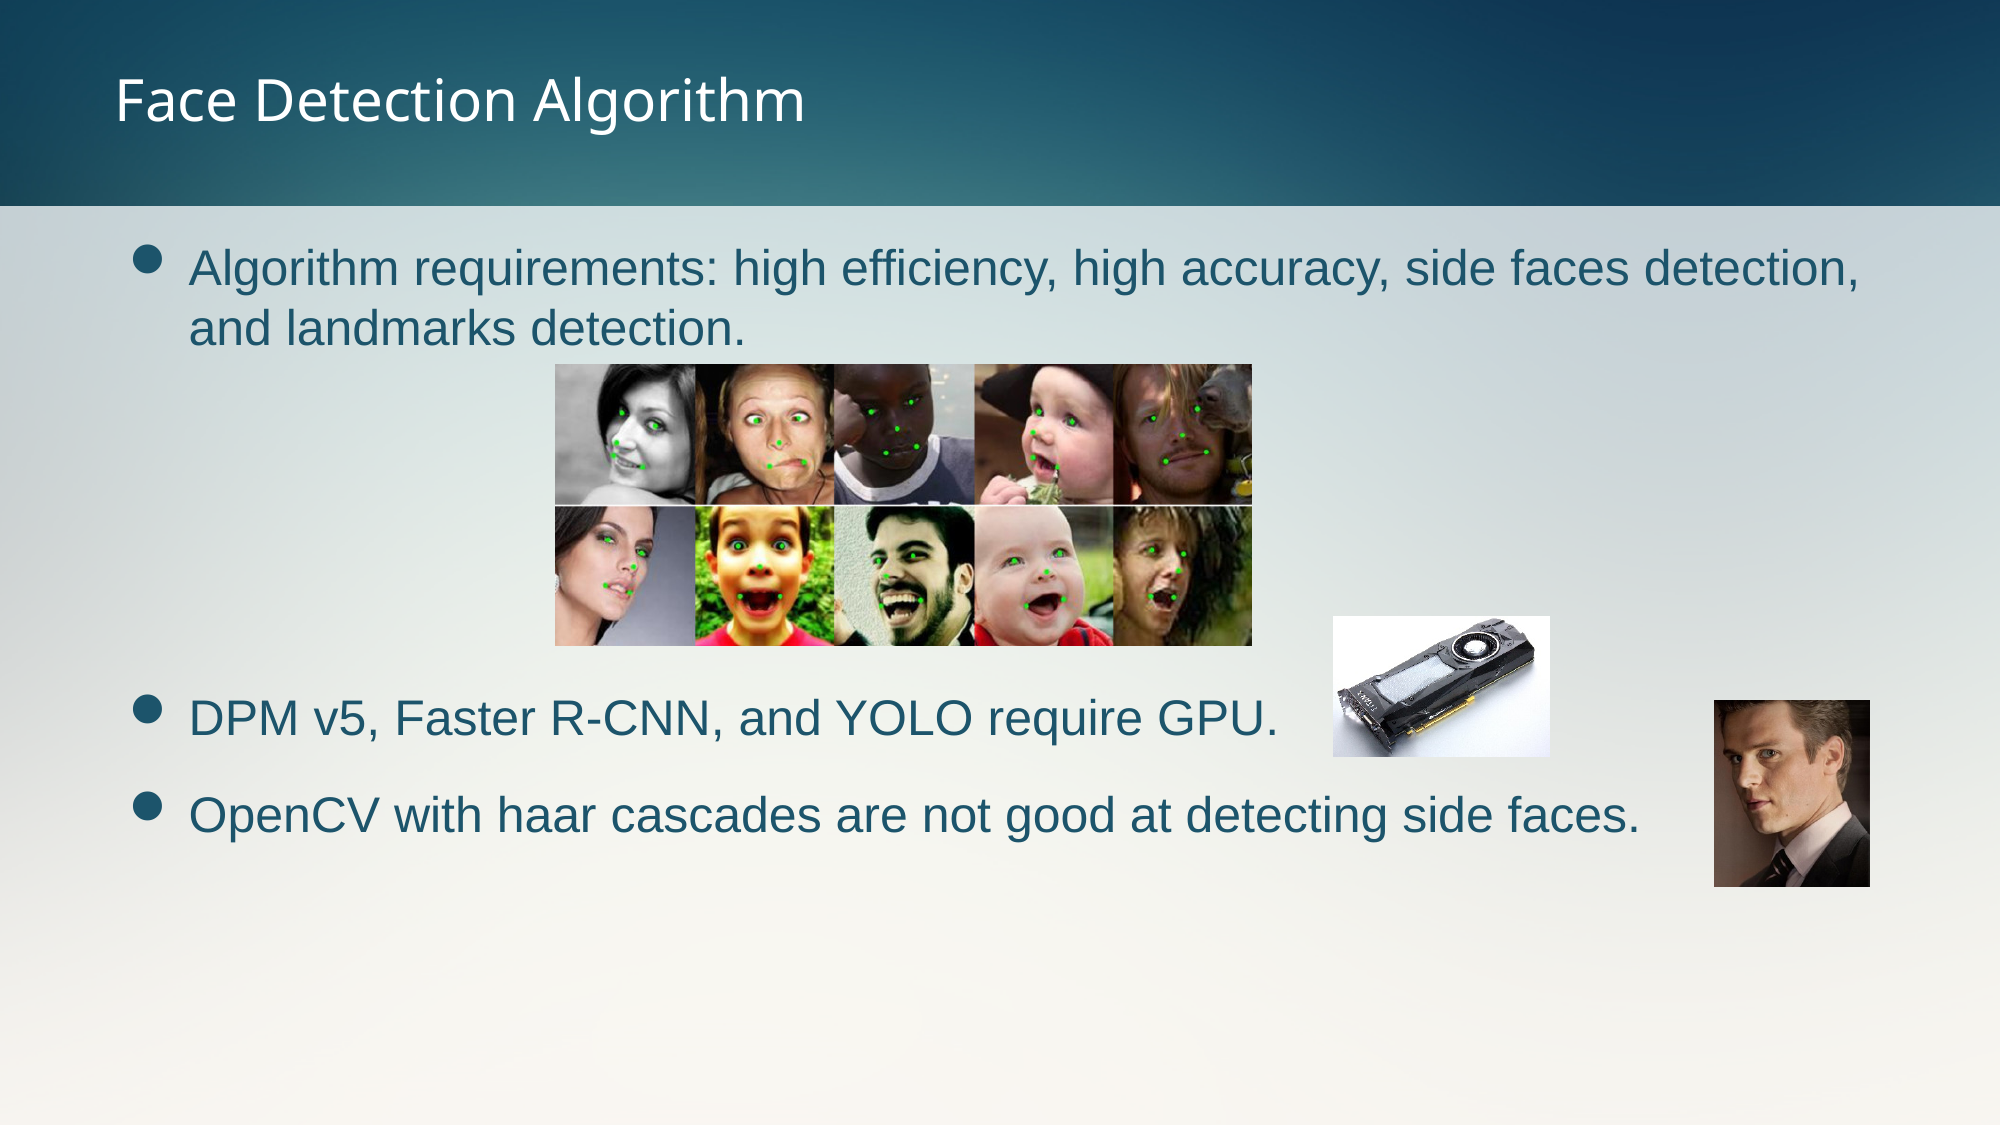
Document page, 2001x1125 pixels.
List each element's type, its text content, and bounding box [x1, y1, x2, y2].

list Algorithm requirements: high efficiency, high accuracy, side faces detection, and landmarks detection. DPM v5, Faster R-CNN, and YOLO require GPU. OpenCV with haar cascades are not good at detecting side faces. [99, 227, 1900, 1006]
title Face Detection Algorithm [99, 41, 1749, 154]
picture [0, 0, 2000, 206]
picture [1714, 700, 1870, 887]
picture [1333, 616, 1550, 757]
picture [554, 364, 1252, 646]
